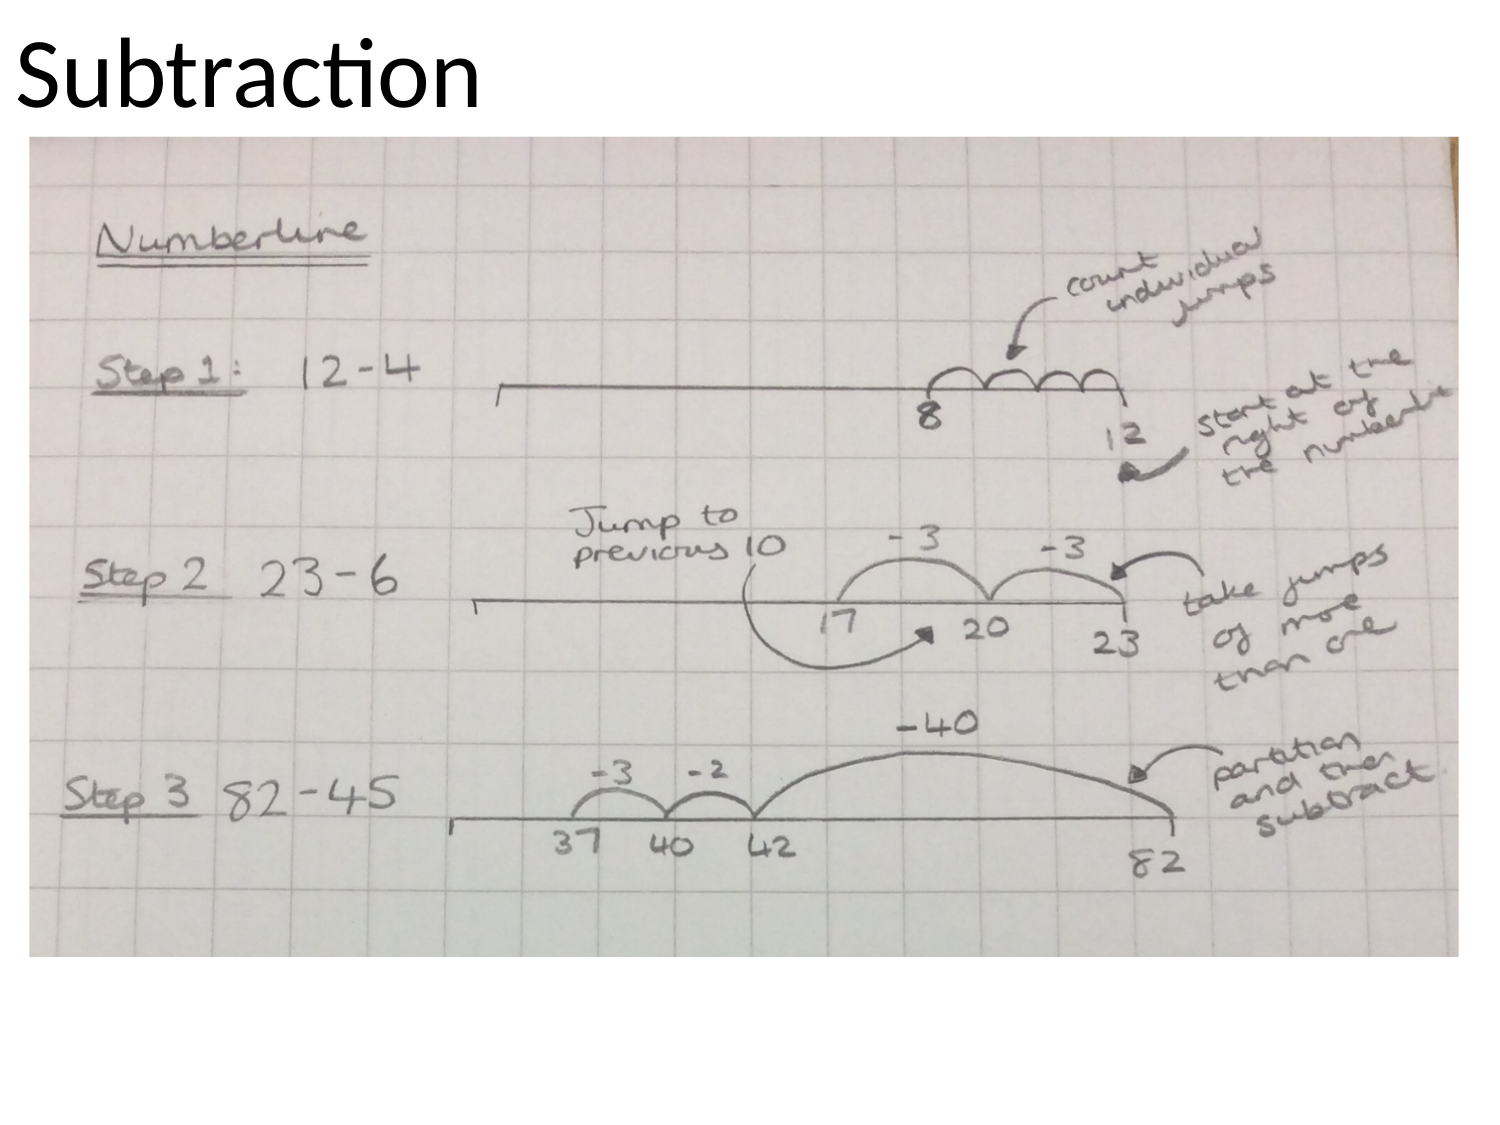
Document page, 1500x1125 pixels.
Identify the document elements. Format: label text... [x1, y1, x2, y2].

text_box Subtraction [0, 0, 328, 135]
picture [29, 0, 1459, 1125]
